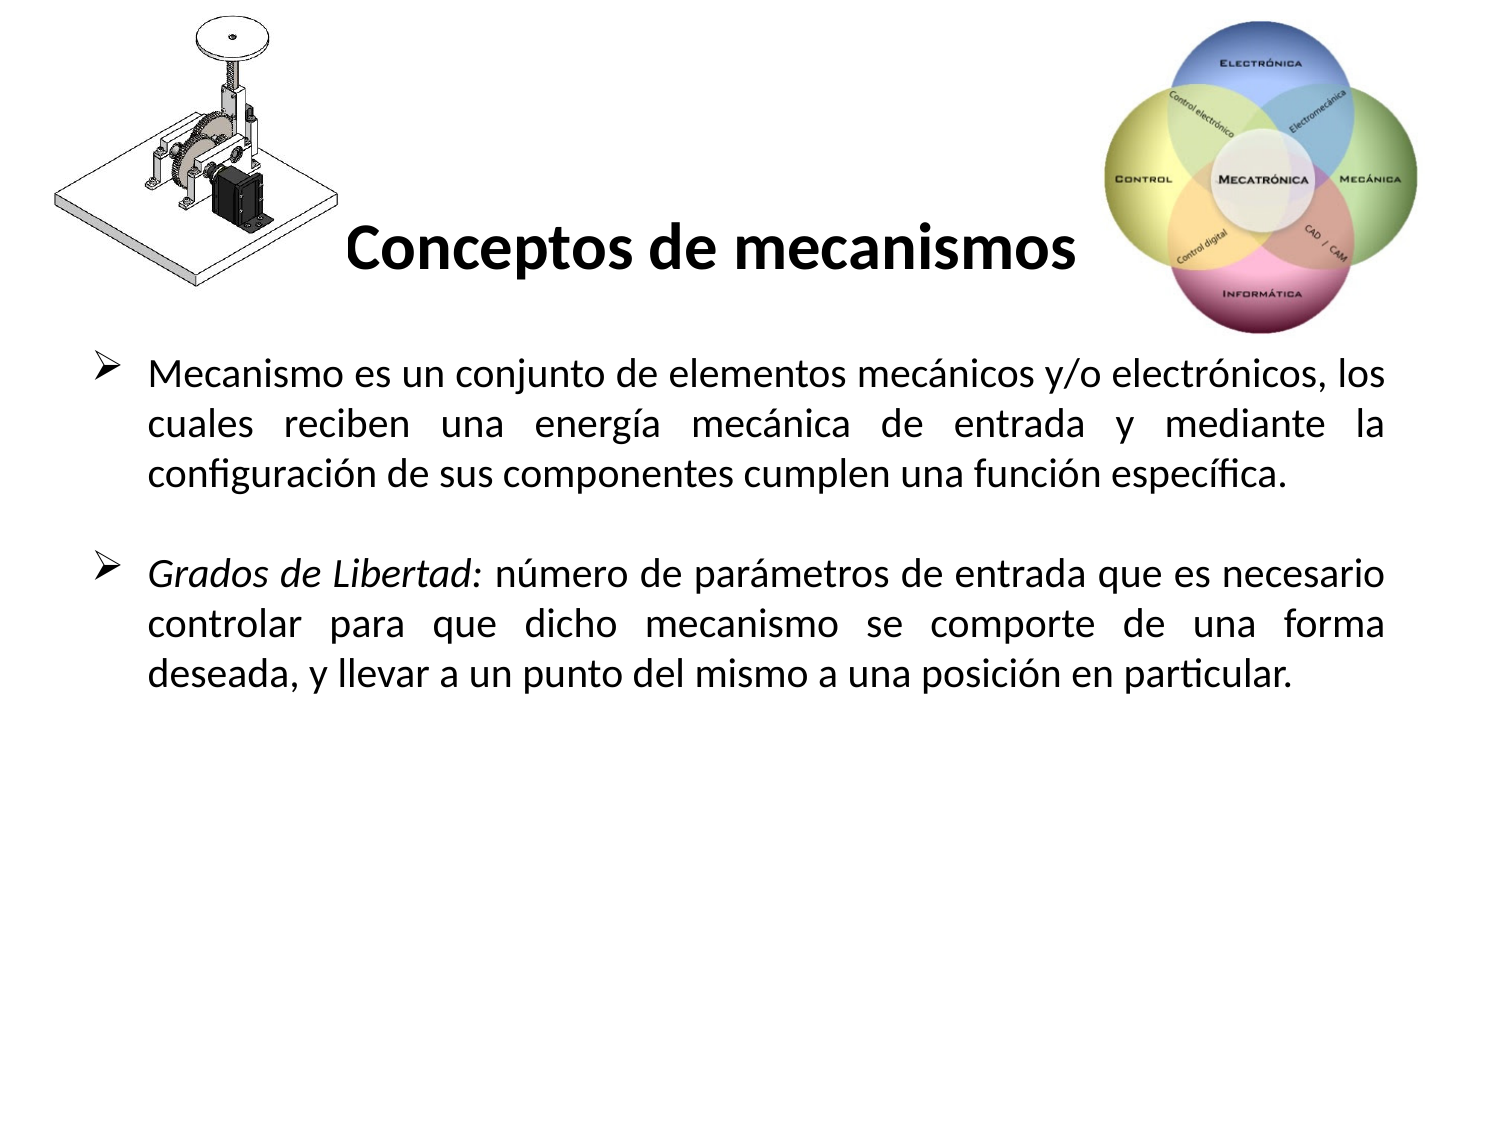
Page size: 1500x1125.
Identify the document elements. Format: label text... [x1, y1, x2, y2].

picture [1100, 18, 1425, 339]
title Conceptos de mecanismos b [76, 149, 1095, 337]
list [40, 0, 348, 304]
text_box Mecanismo es un conjunto de elementos mecánicos y/o electrónicos, los cuales reciben una energía mecánica de entrada y mediante la configuración de sus componentes cumplen una función específica. Grados de Libertad: número de parámetros de entrada que es necesario controlar para que dicho mecanismo se comporte de una forma deseada, y llevar a un punto del mismo a una posición en particular. [76, 338, 1401, 893]
